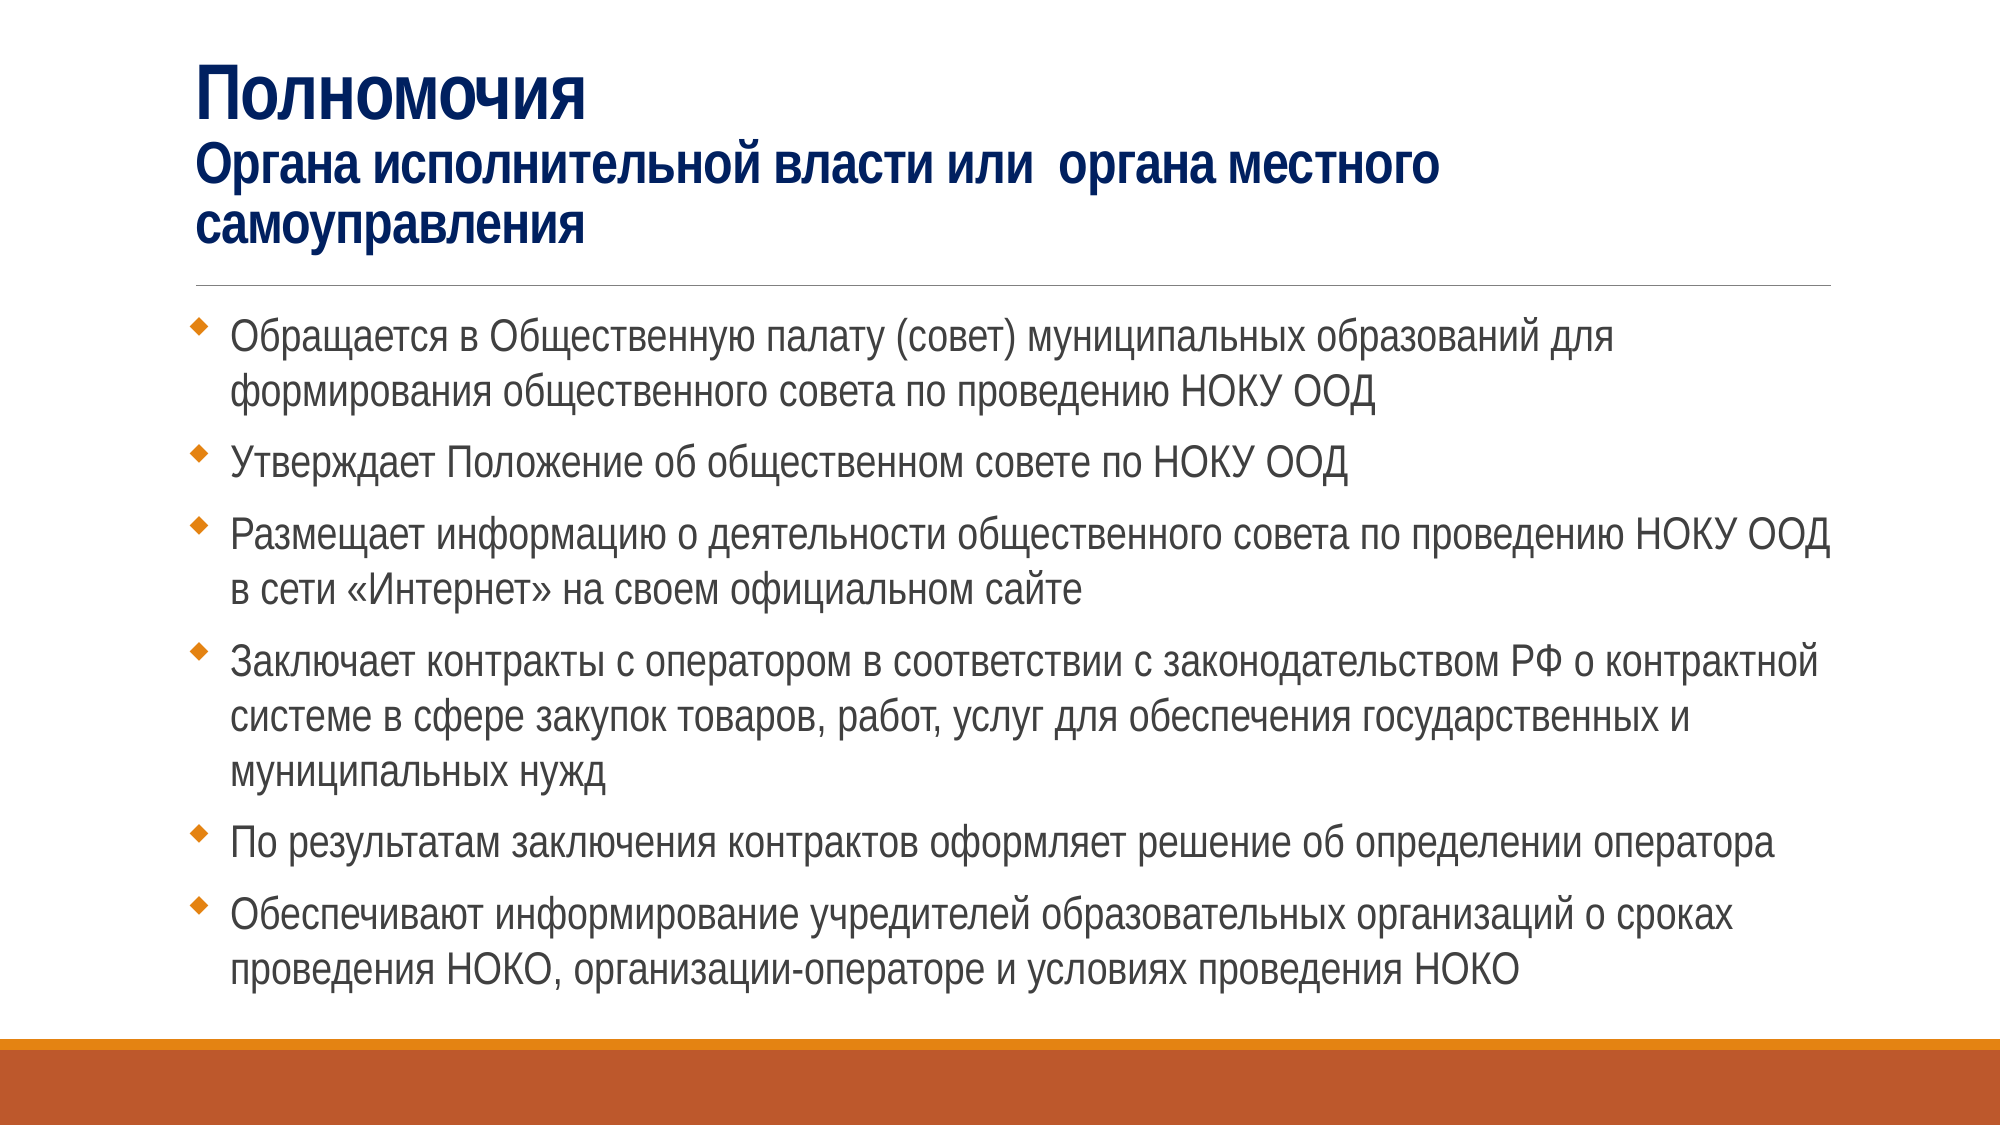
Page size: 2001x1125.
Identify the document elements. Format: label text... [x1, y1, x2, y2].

list Обращается в Общественную палату (совет) муниципальных образований для формирования общественного совета по проведению НОКУ ООД Утверждает Положение об общественном совете по НОКУ ООД Размещает информацию о деятельности общественного совета по проведению НОКУ ООД в сети «Интернет» на своем официальном сайте Заключает контракты с оператором в соответствии с законодательством РФ о контрактной системе в сфере закупок товаров, работ, услуг для обеспечения государственных и муниципальных нужд По результатам заключения контрактов оформляет решение об определении оператора Обеспечивают информирование учредителей образовательных организаций о сроках проведения НОКО, организации-операторе и условиях проведения НОКО [185, 297, 1840, 1005]
title Полномочия Органа исполнительной власти или органа местного самоуправления [180, 47, 1830, 264]
